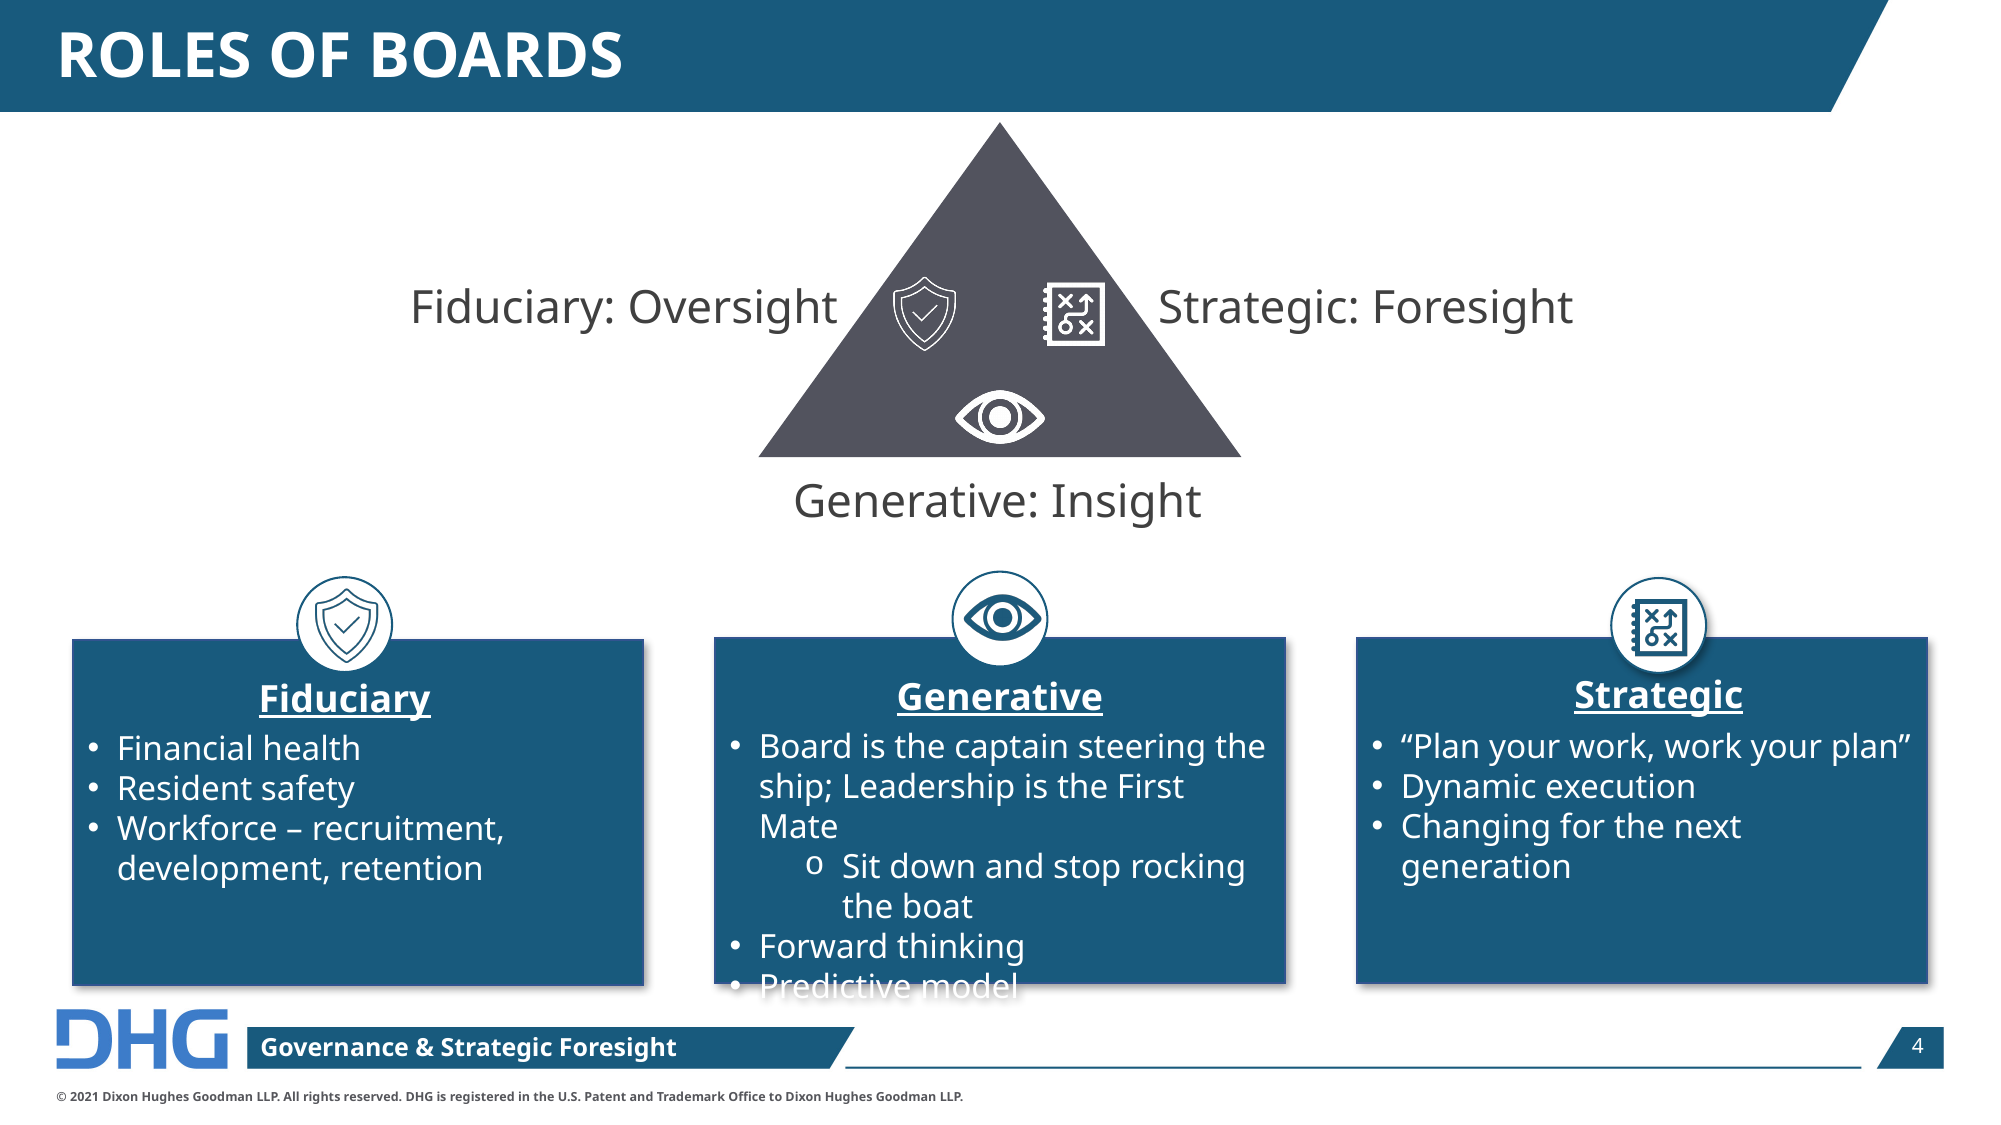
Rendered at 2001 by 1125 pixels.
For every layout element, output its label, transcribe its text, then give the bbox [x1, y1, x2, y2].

slide_number 3 [1884, 1024, 1952, 1070]
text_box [365, 122, 1608, 535]
text_box [1699, 598, 1708, 653]
text_box “Plan your work, work your plan” Dynamic execution Changing for the next generation [1356, 637, 1928, 984]
text_box [951, 598, 956, 640]
text_box [981, 664, 1019, 668]
footer Governance & Strategic Foresight [245, 1028, 921, 1070]
text_box [296, 601, 302, 648]
text_box Board is the captain steering the ship; Leadership is the First Mate Sit down and stop rocking the boat Forward thinking Predictive model [714, 637, 1286, 984]
text_box Generative [763, 665, 1238, 725]
text_box Fiduciary [107, 667, 582, 728]
text_box Financial health Resident safety Workforce – recruitment, development, retention [72, 639, 644, 986]
text_box [1629, 576, 1689, 587]
picture [0, 0, 2000, 1125]
title ROLES OF BOARDS [56, 10, 1863, 103]
text_box Strategic [1421, 663, 1896, 724]
text_box [1610, 599, 1618, 652]
text_box [321, 576, 368, 582]
